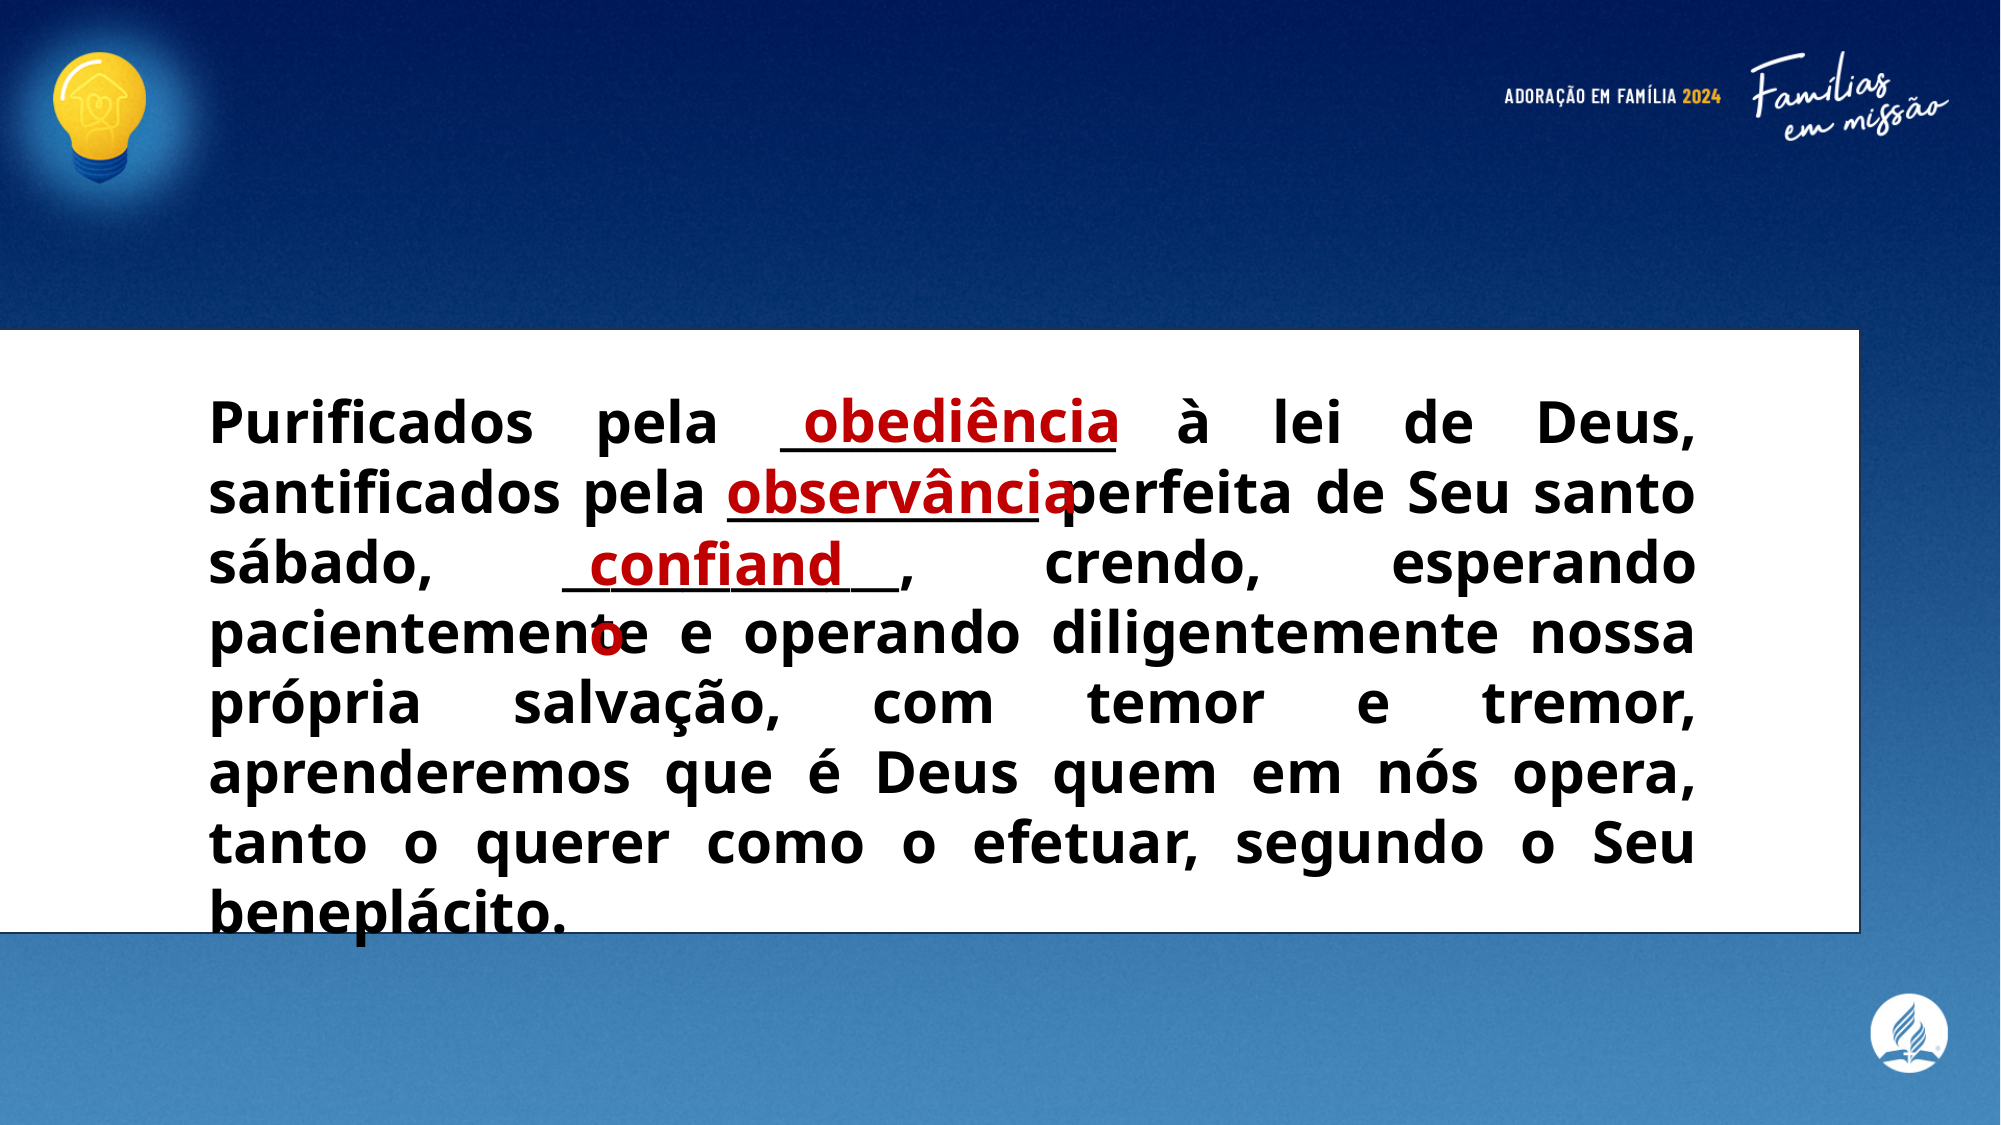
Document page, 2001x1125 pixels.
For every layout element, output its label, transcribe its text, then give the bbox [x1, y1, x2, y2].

text_box obediência [788, 377, 1183, 462]
text_box observância [711, 447, 1106, 533]
text_box Purificados pela ______________ à lei de Deus, santificados pela _____________ perfeita de Seu santo sábado, ______________, crendo, esperando pacientemente e operando diligentemente nossa própria salvação, com temor e tremor, aprenderemos que é Deus quem em nós opera, tanto o querer como o efetuar, segundo o Seu beneplácito. [193, 377, 1713, 953]
text_box confiando [574, 519, 895, 675]
text_box [0, 328, 1861, 934]
picture [0, 0, 2001, 1125]
